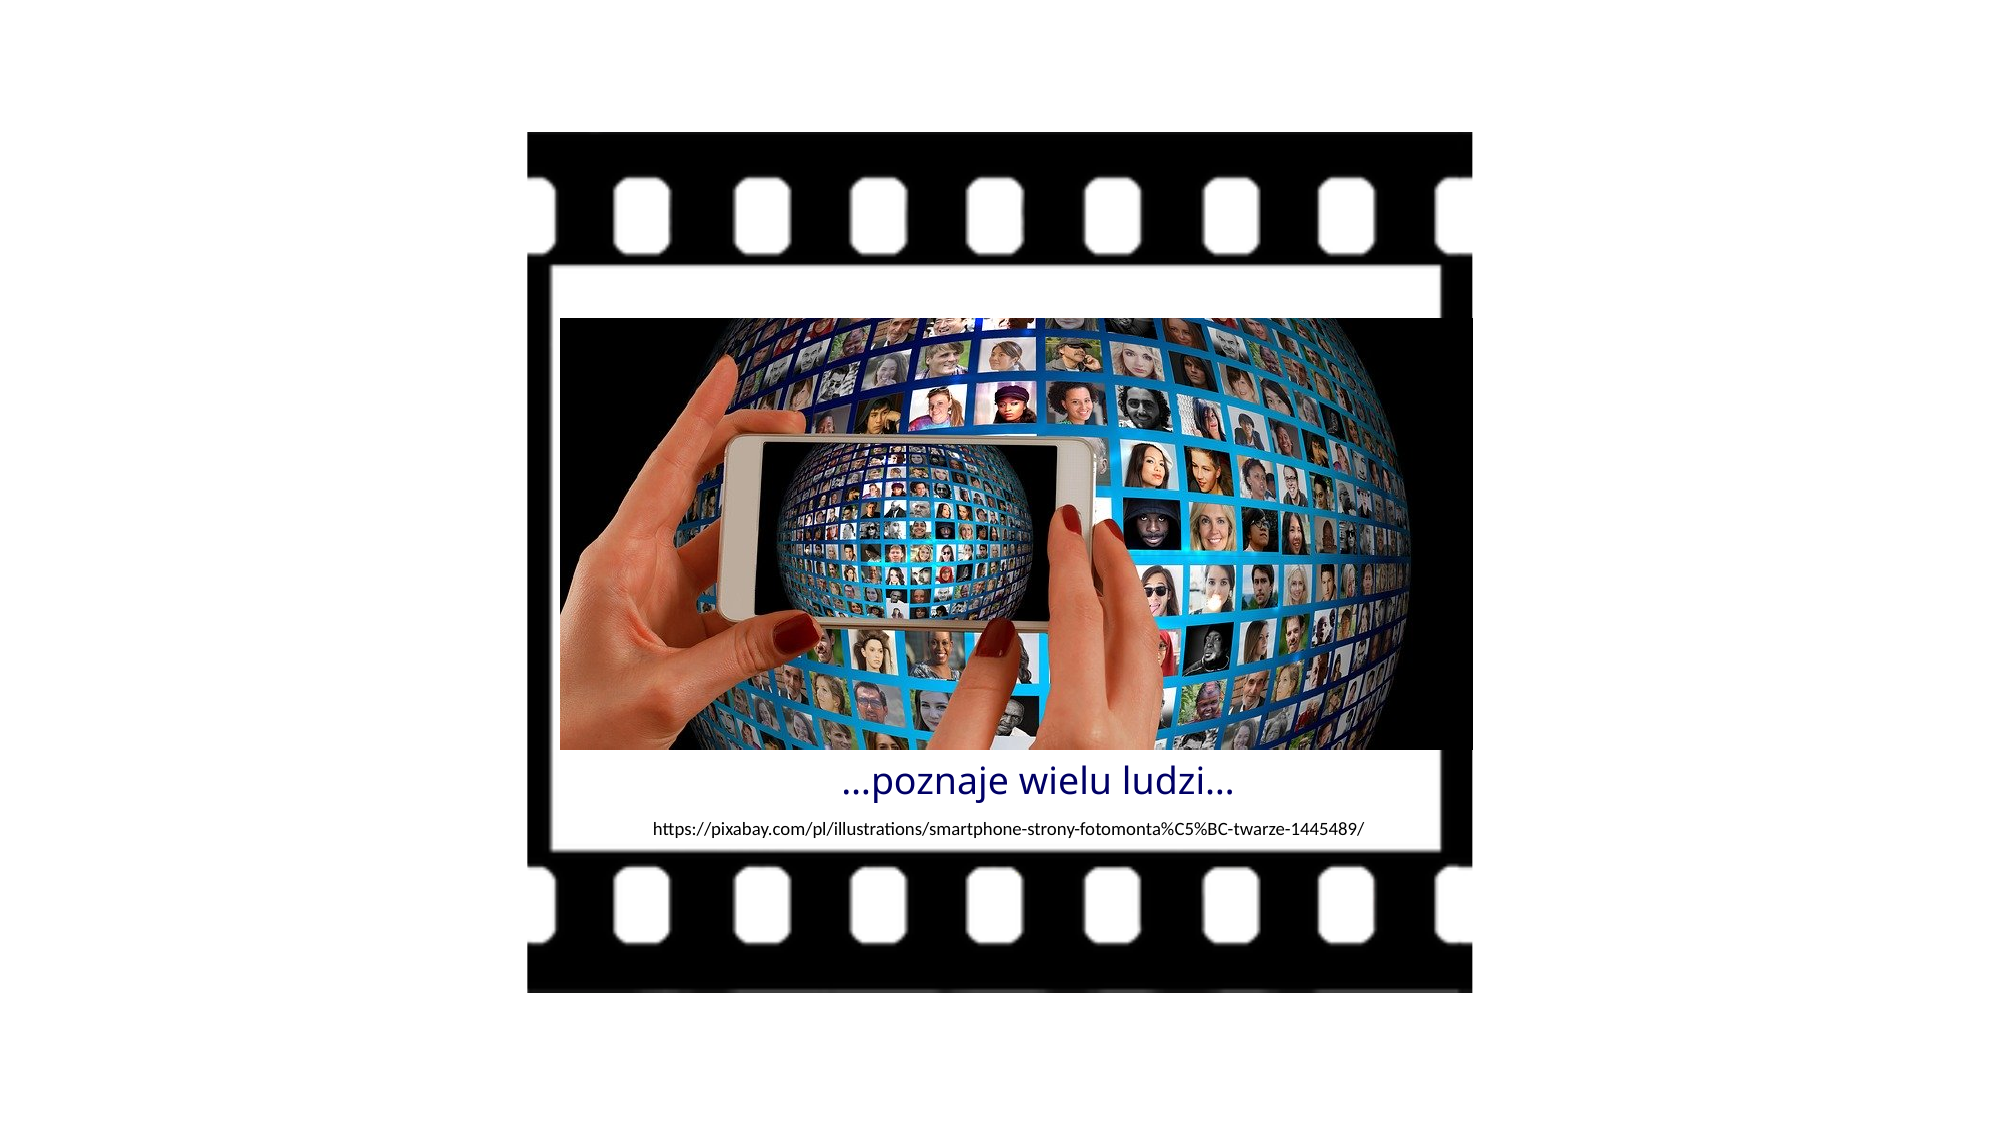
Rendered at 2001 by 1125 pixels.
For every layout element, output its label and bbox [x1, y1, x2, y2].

picture [527, 132, 1473, 993]
